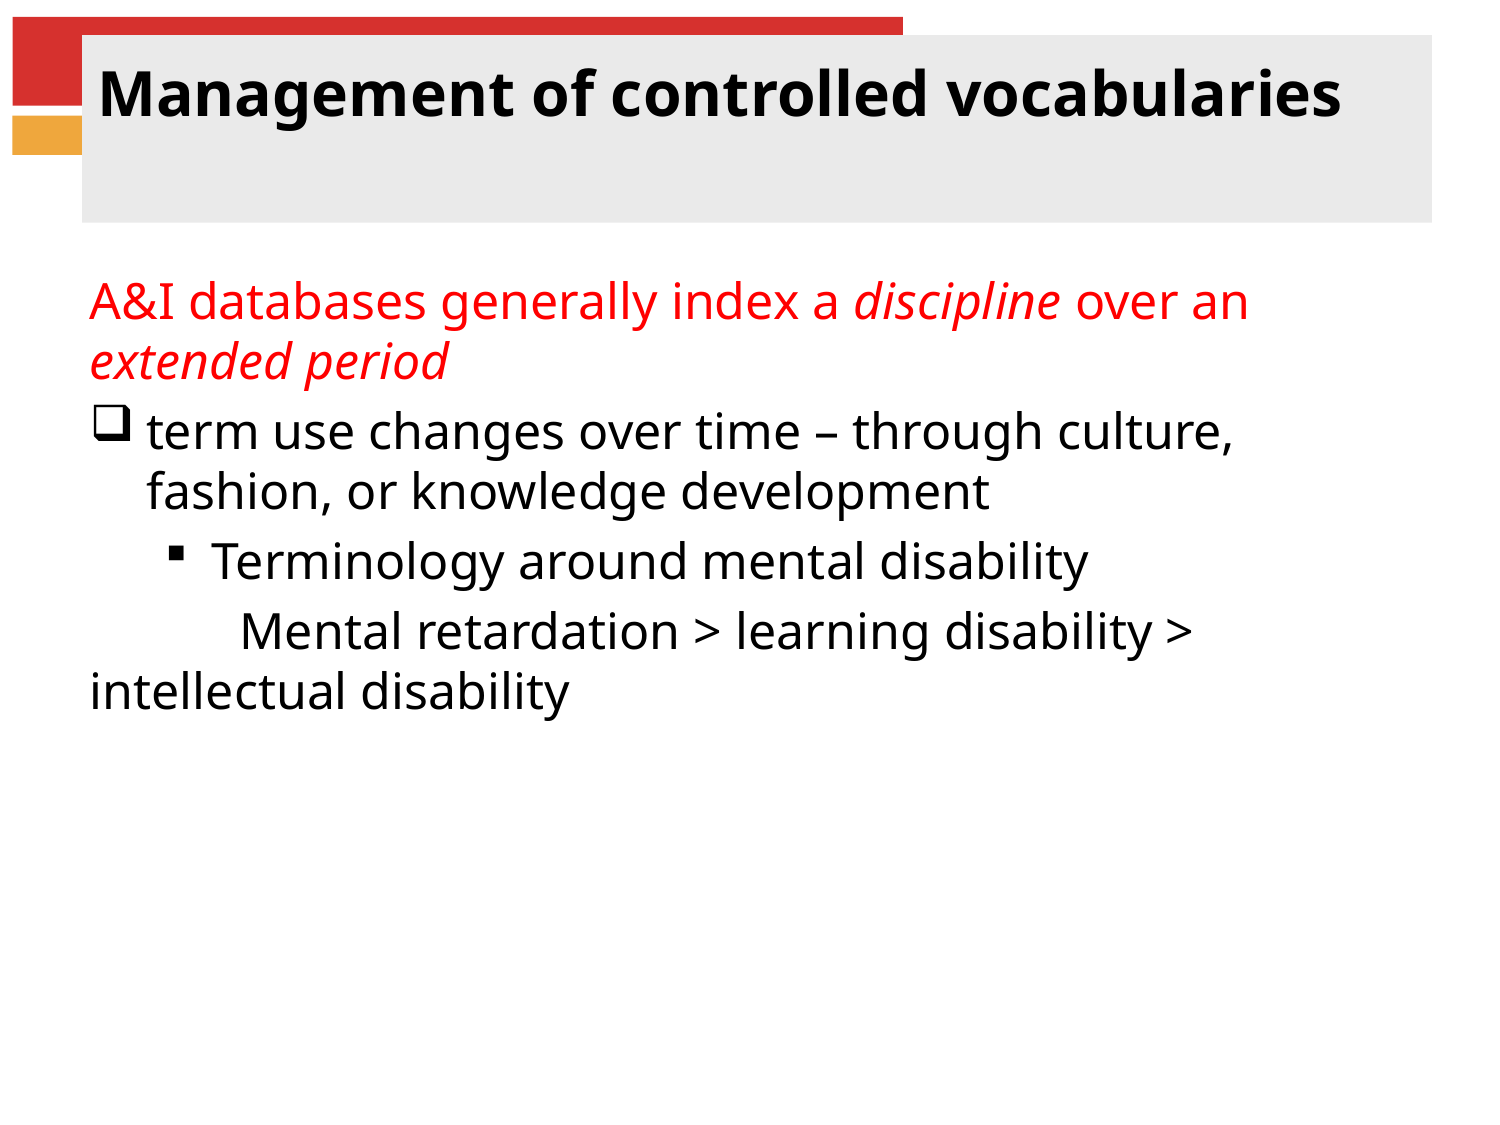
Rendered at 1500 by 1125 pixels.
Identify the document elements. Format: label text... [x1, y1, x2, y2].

text_box A&I databases generally index a discipline over an extended period term use changes over time – through culture, fashion, or knowledge development Terminology around mental disability Mental retardation > learning disability > intellectual disability [74, 262, 1425, 1005]
text_box [75, 0, 1240, 140]
title Management of controlled vocabularies [81, 34, 1433, 223]
